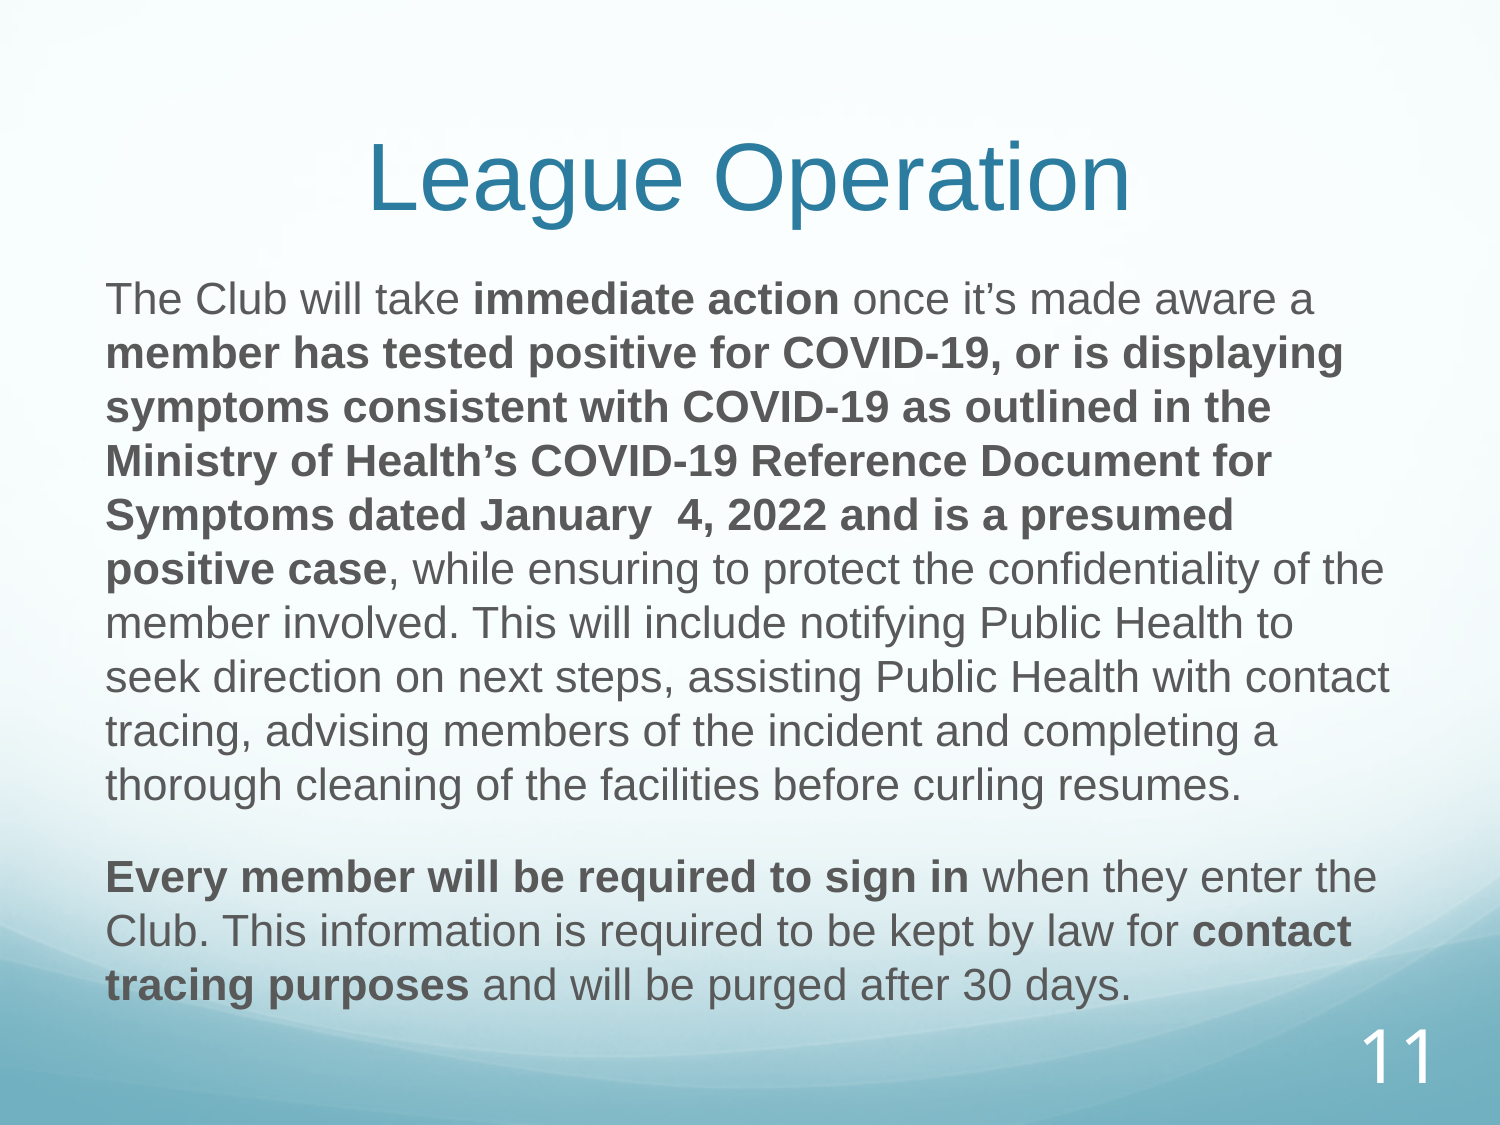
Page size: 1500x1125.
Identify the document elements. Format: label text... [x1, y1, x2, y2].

slide_number 11 [1295, 1029, 1459, 1090]
title League Operation [90, 17, 1410, 237]
list The Club will take immediate action once it’s made aware a member has tested positive for COVID-19, or is displaying symptoms consistent with COVID-19 as outlined in the Ministry of Health’s COVID-19 Reference Document for Symptoms dated January 4, 2022 and is a presumed positive case, while ensuring to protect the confidentiality of the member involved. This will include notifying Public Health to seek direction on next steps, assisting Public Health with contact tracing, advising members of the incident and completing a thorough cleaning of the facilities before curling resumes. Every member will be required to sign in when they enter the Club. This information is required to be kept by law for contact tracing purposes and will be purged after 30 days. [90, 262, 1410, 1030]
